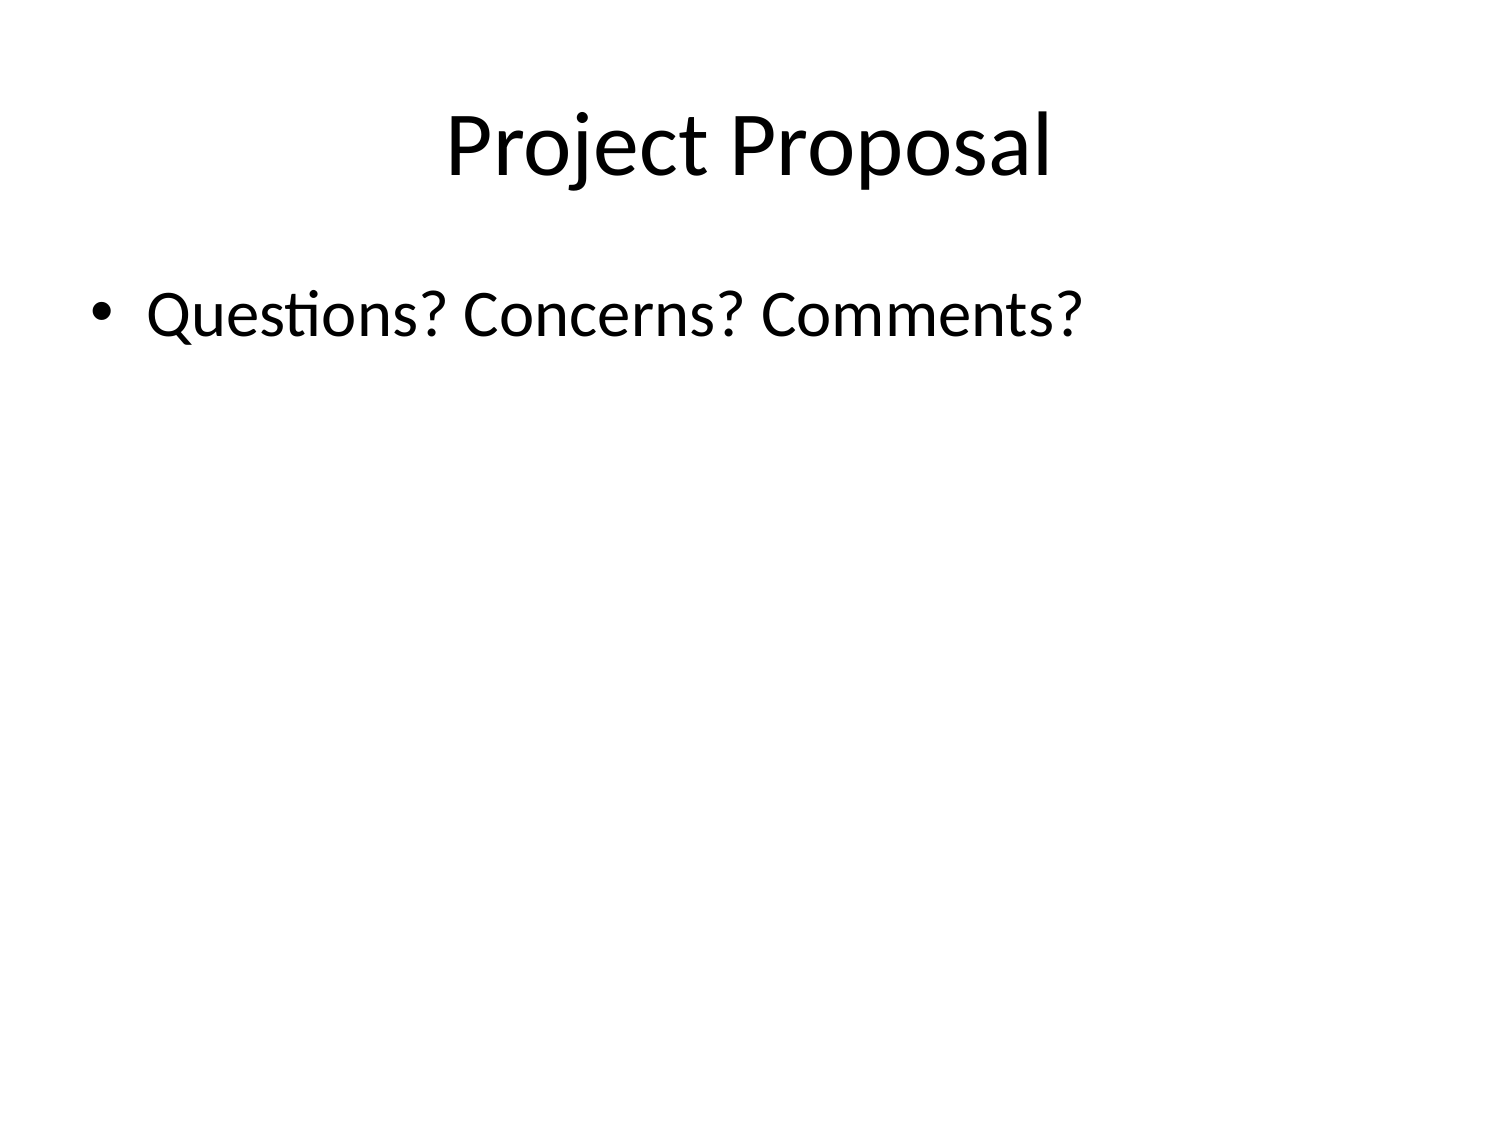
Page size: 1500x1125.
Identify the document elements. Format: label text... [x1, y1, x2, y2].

title Project Proposal [75, 45, 1425, 233]
list Questions? Concerns? Comments? [75, 262, 1425, 1005]
